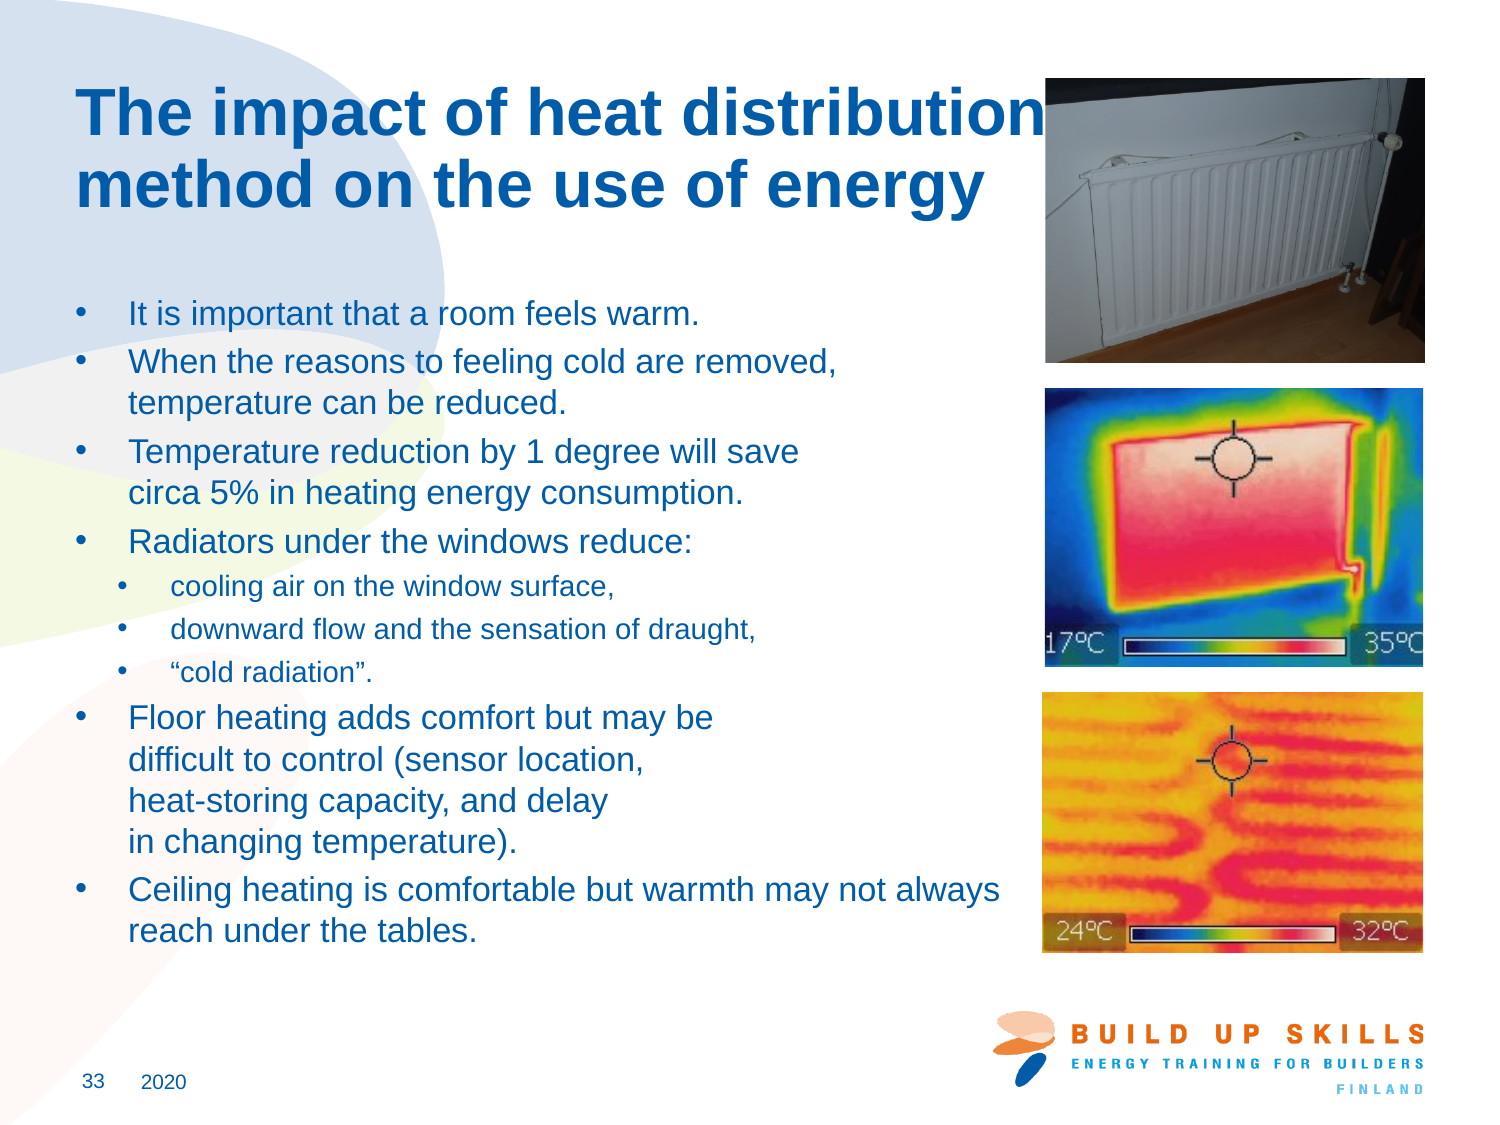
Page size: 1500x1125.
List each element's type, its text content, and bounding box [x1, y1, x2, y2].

picture [1045, 77, 1426, 363]
picture [1041, 692, 1424, 953]
picture [1044, 388, 1424, 668]
picture [993, 1011, 1424, 1094]
title The impact of heat distribution method on the use of energy [75, 78, 1043, 268]
list It is important that a room feels warm. When the reasons to feeling cold are removed, temperature can be reduced. Temperature reduction by 1 degree will save circa 5% in heating energy consumption. Radiators under the windows reduce: cooling air on the window surface, downward flow and the sensation of draught, “cold radiation”. Floor heating adds comfort but may be difficult to control (sensor location, heat-storing capacity, and delay in changing temperature). Ceiling heating is comfortable but warmth may not always reach under the tables. [75, 290, 1045, 953]
